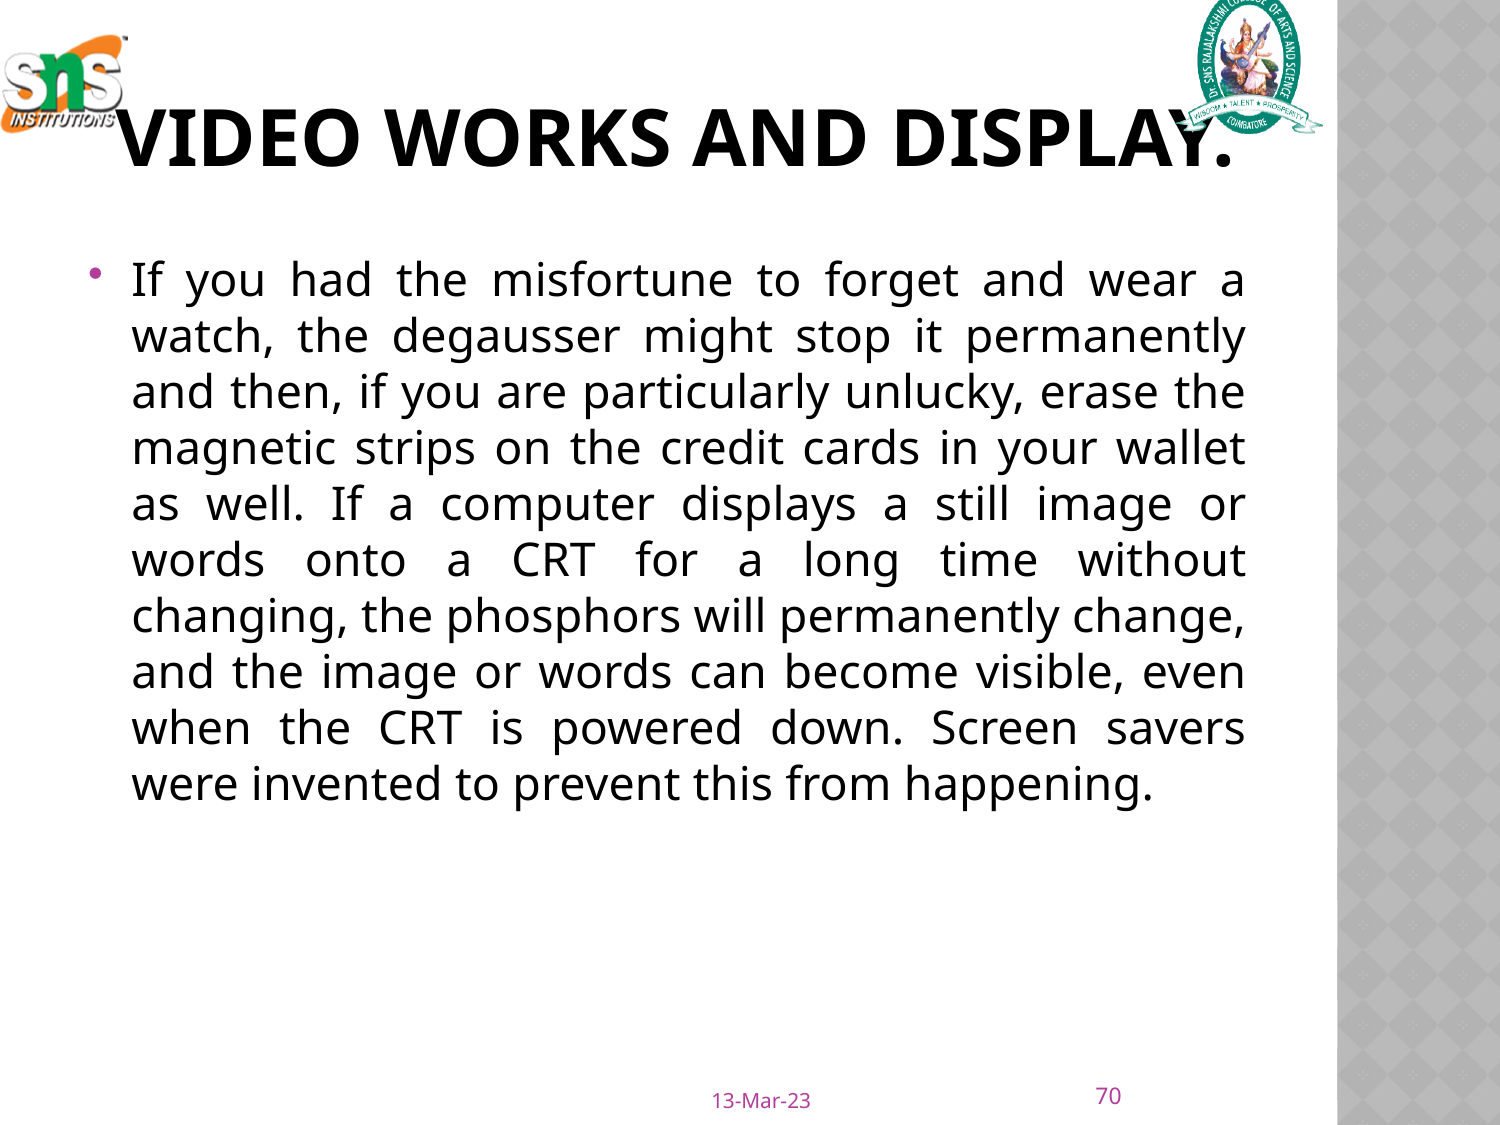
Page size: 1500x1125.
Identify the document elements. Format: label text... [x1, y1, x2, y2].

list If you had the misfortune to forget and wear a watch, the degausser might stop it permanently and then, if you are particularly unlucky, erase the magnetic strips on the credit cards in your wallet as well. If a computer displays a still image or words onto a CRT for a long time without changing, the phosphors will permanently change, and the image or words can become visible, even when the CRT is powered down. Screen savers were invented to prevent this from happening. [75, 175, 1263, 1059]
picture [0, 33, 128, 135]
slide_number 70 [1025, 1075, 1122, 1113]
picture [1174, 0, 1323, 135]
title Video Works and Display. [82, 58, 1270, 182]
slide_number 13-Mar-23 [696, 1075, 1025, 1113]
